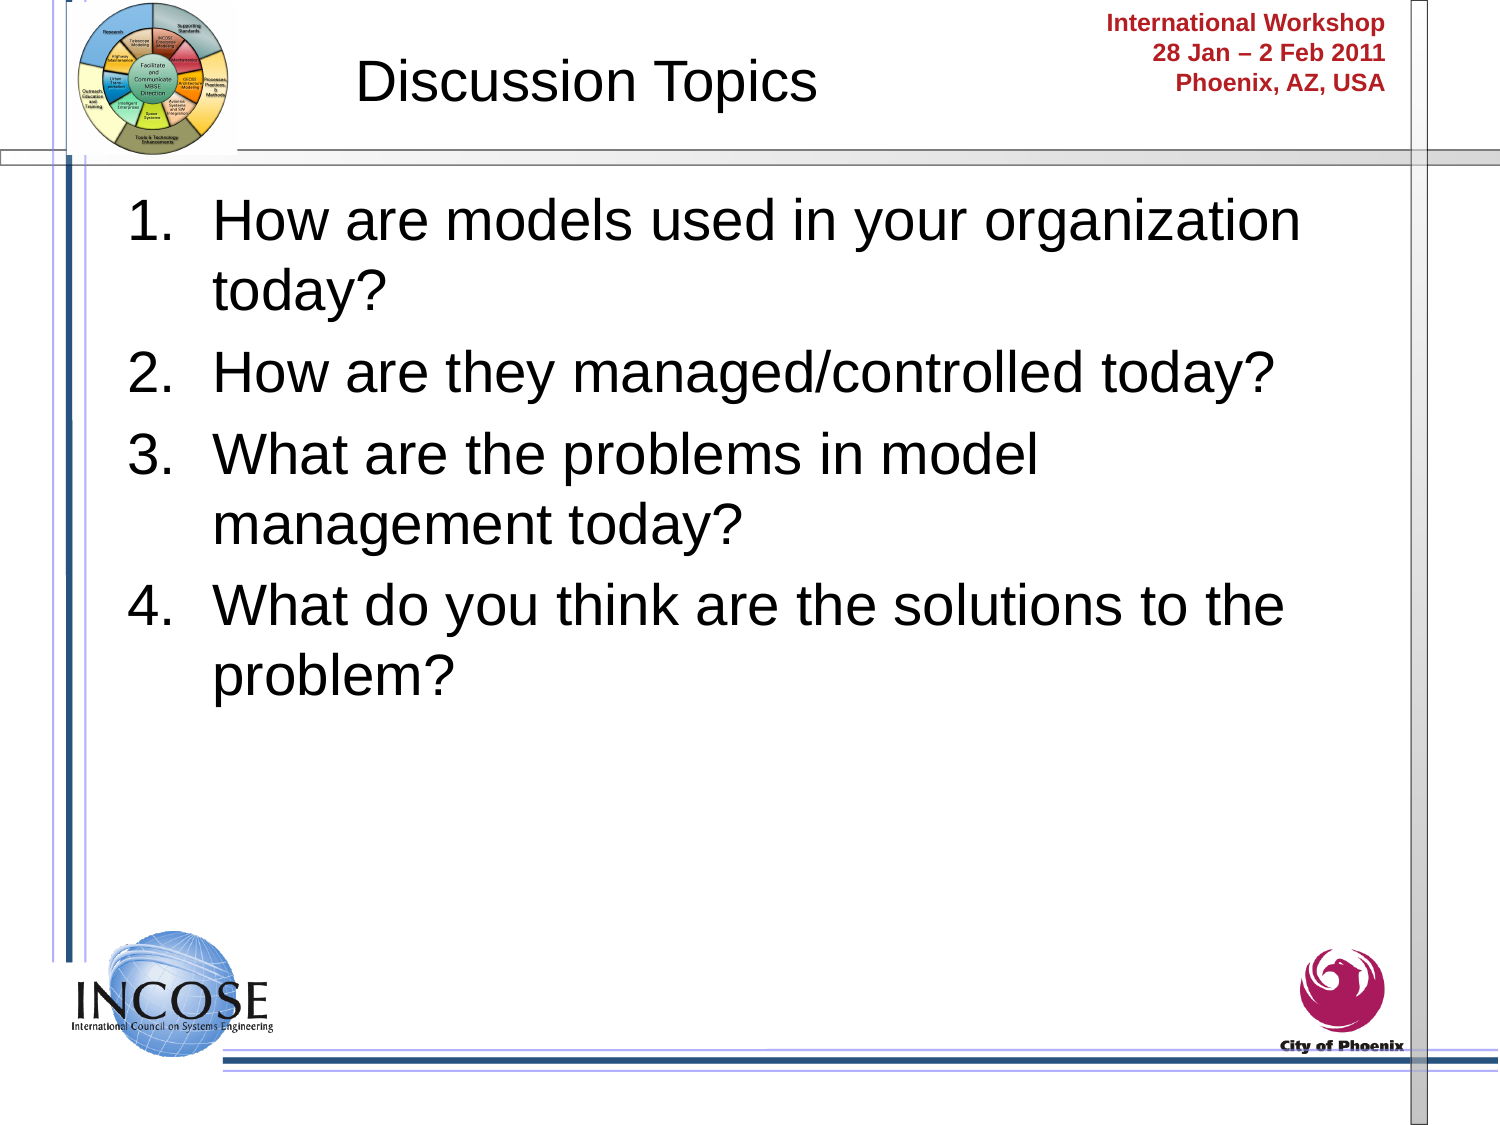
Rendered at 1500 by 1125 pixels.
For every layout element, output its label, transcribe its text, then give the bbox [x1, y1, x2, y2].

picture [72, 931, 273, 1057]
picture [1280, 949, 1404, 1048]
list 1. How are models used in your organization today? 2. How are they managed/controlled today? 3. What are the problems in model management today? 4. What do you think are the solutions to the problem? [112, 174, 1401, 976]
title Discussion Topics [74, 0, 1101, 157]
